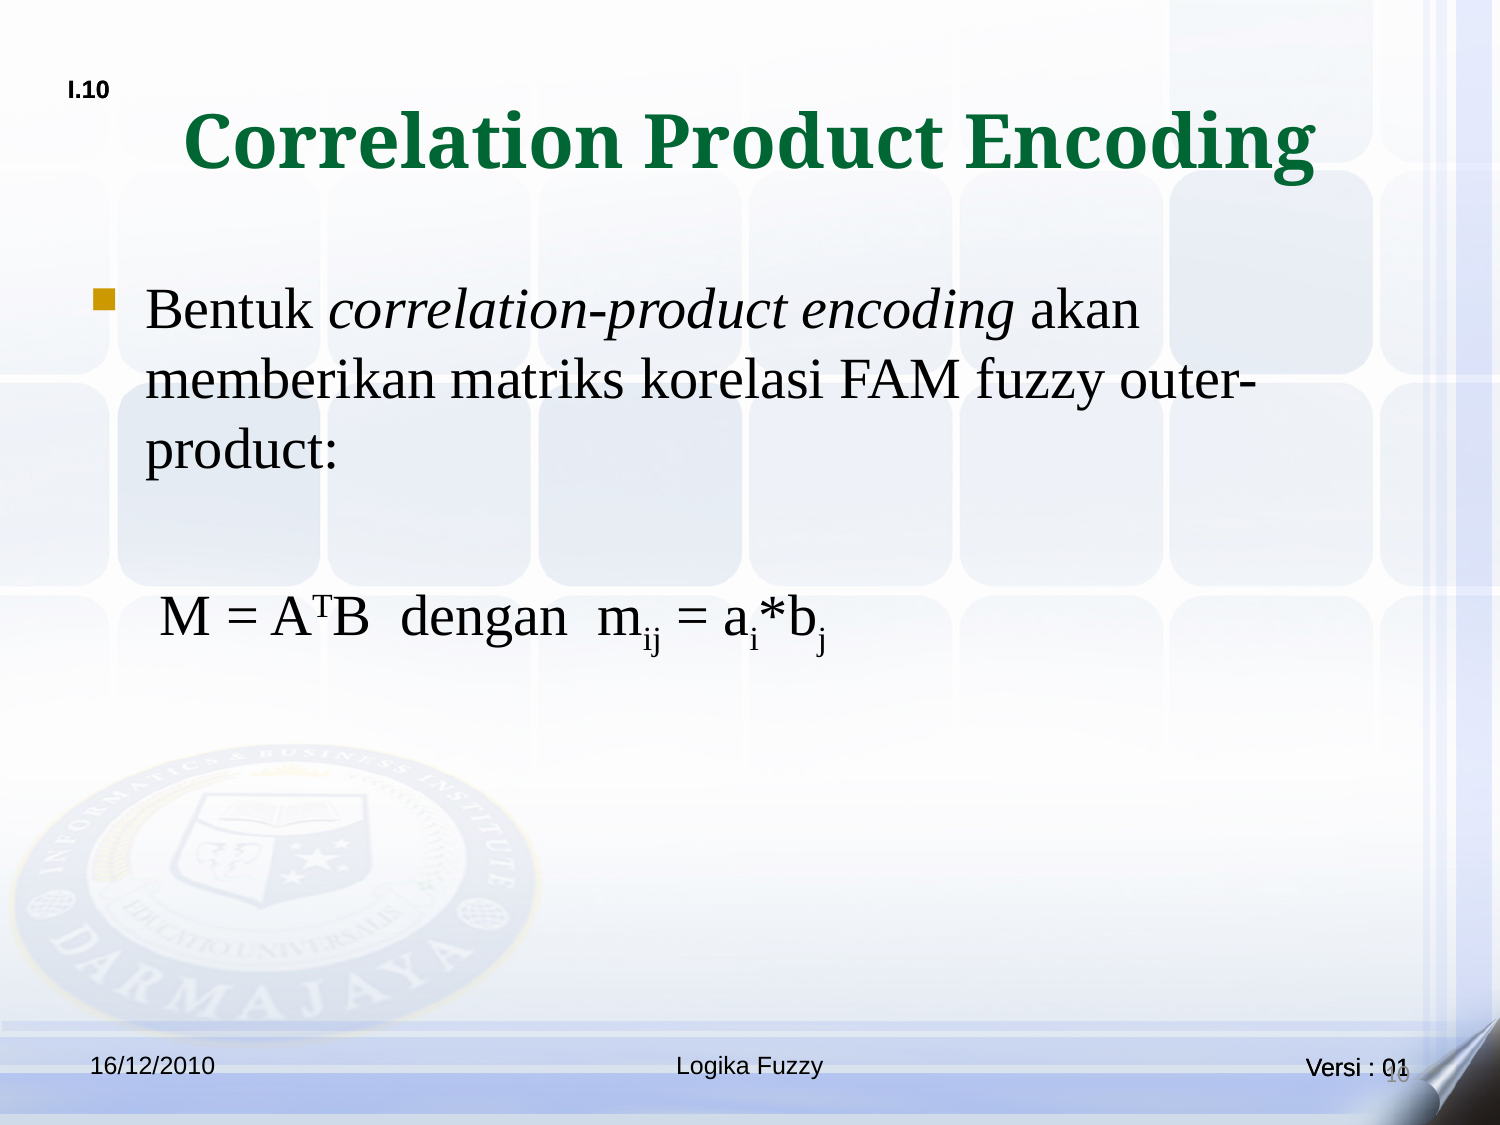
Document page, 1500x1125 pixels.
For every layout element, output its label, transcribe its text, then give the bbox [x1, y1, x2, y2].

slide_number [75, 1042, 425, 1103]
footer Logika Fuzzy [512, 1042, 988, 1103]
list Bentuk correlation-product encoding akan memberikan matriks korelasi FAM fuzzy outer-product: M = ATB dengan mij = ai*bj [75, 262, 1425, 1005]
picture [0, 0, 1500, 1125]
slide_number 10 [1074, 1042, 1425, 1103]
title Correlation Product Encoding [75, 45, 1425, 233]
